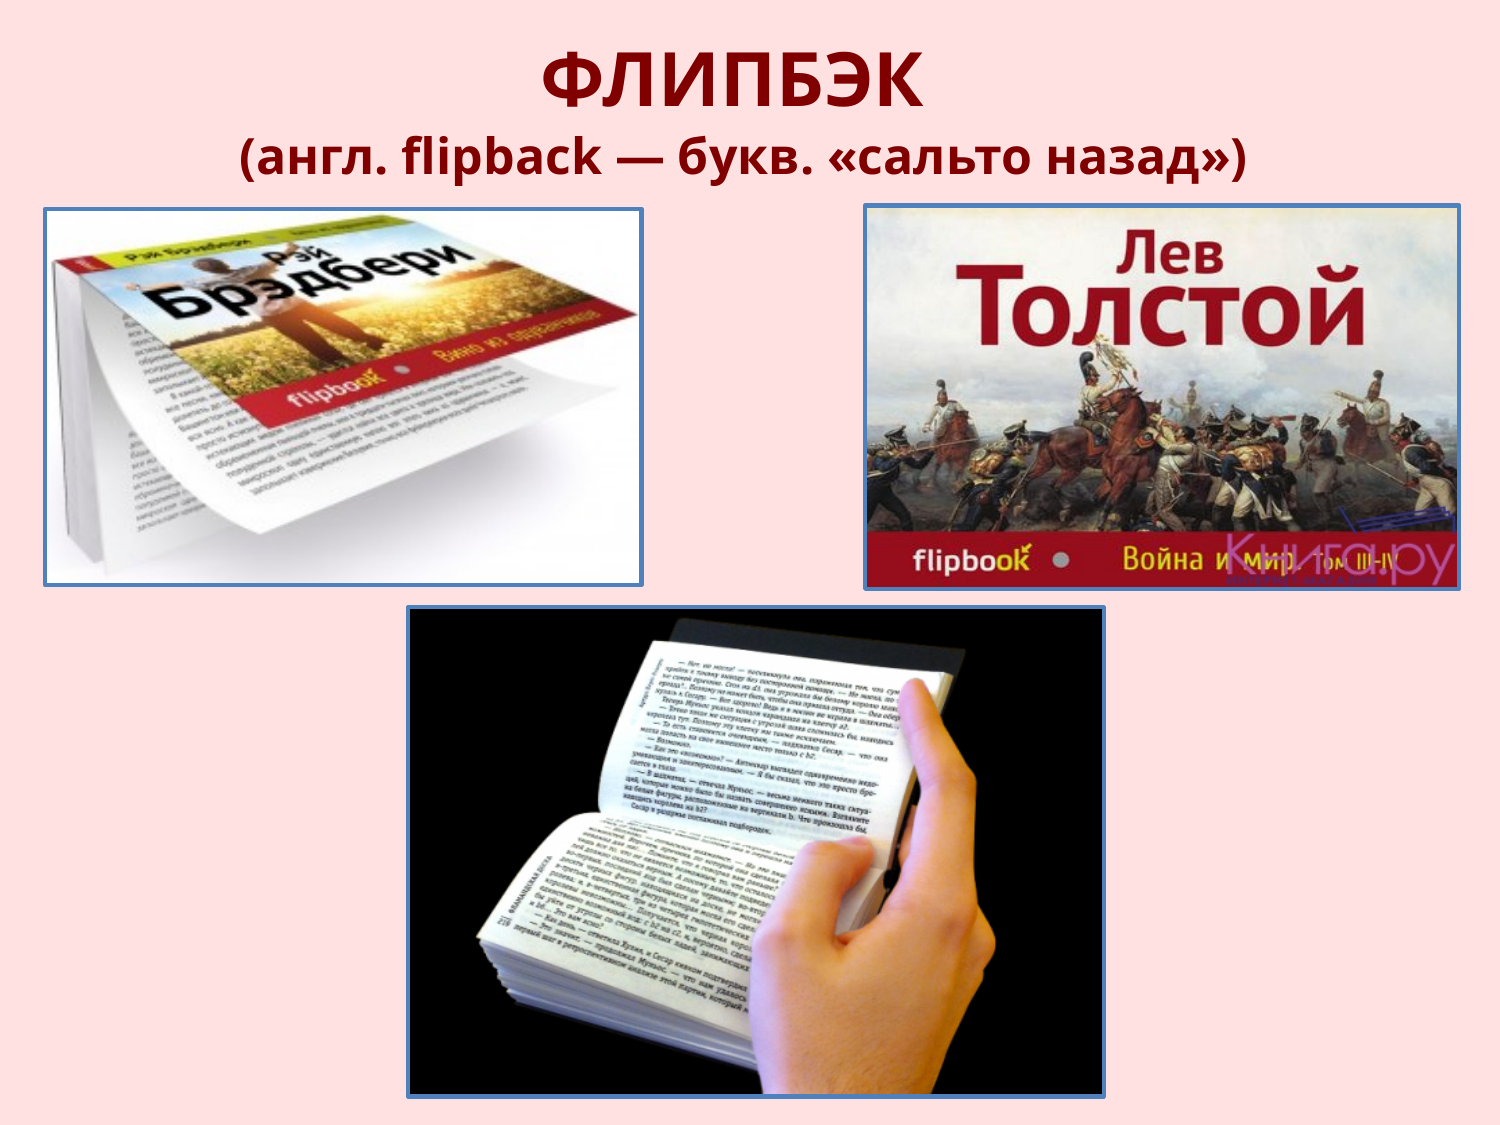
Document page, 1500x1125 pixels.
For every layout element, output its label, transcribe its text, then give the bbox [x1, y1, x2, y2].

picture [46, 210, 640, 583]
picture [409, 609, 1102, 1095]
picture [866, 207, 1458, 587]
text_box (англ. ﬂipback — букв. «сальто назад») [210, 117, 1278, 192]
text_box ФЛИПБЭК [468, 23, 996, 117]
